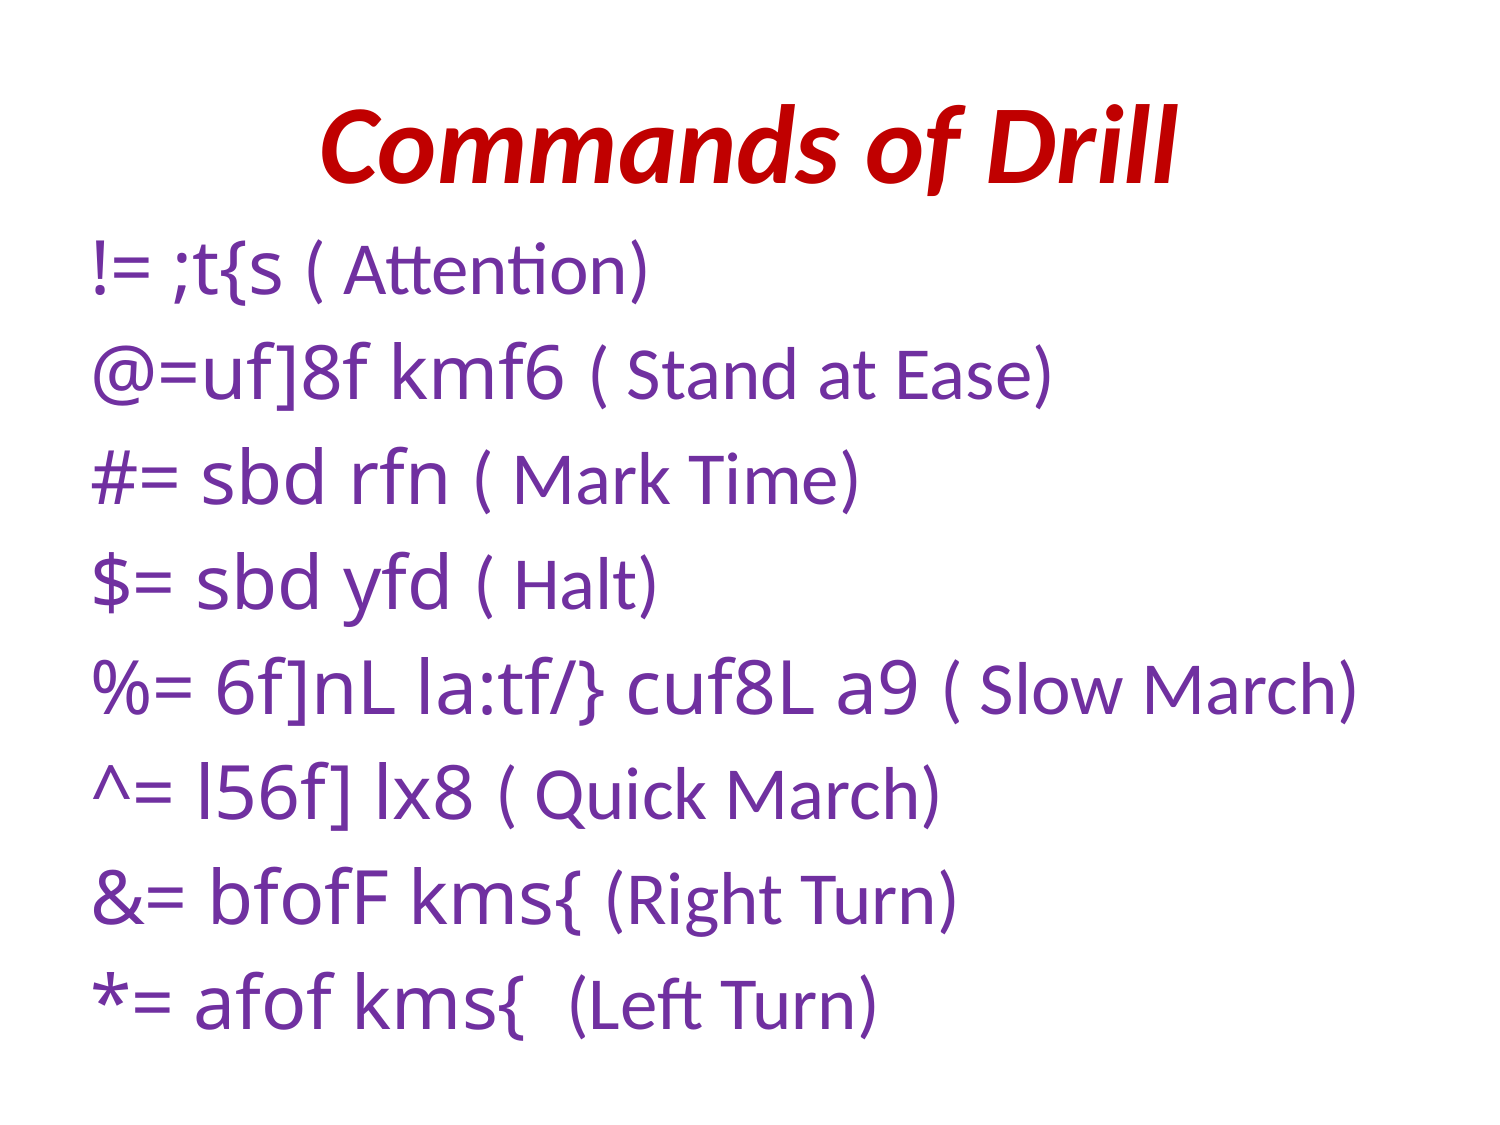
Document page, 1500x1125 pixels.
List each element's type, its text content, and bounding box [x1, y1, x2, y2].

list != ;t{s ( Attention) @=uf]8f kmf6 ( Stand at Ease) #= sbd rfn ( Mark Time) $= sbd yfd ( Halt) %= 6f]nL la:tf/} cuf8L a9 ( Slow March) ^= l56f] lx8 ( Quick March) &= bfofF kms{ (Right Turn) *= afof kms{ (Left Turn) [75, 212, 1425, 1088]
title Commands of Drill [75, 45, 1425, 212]
